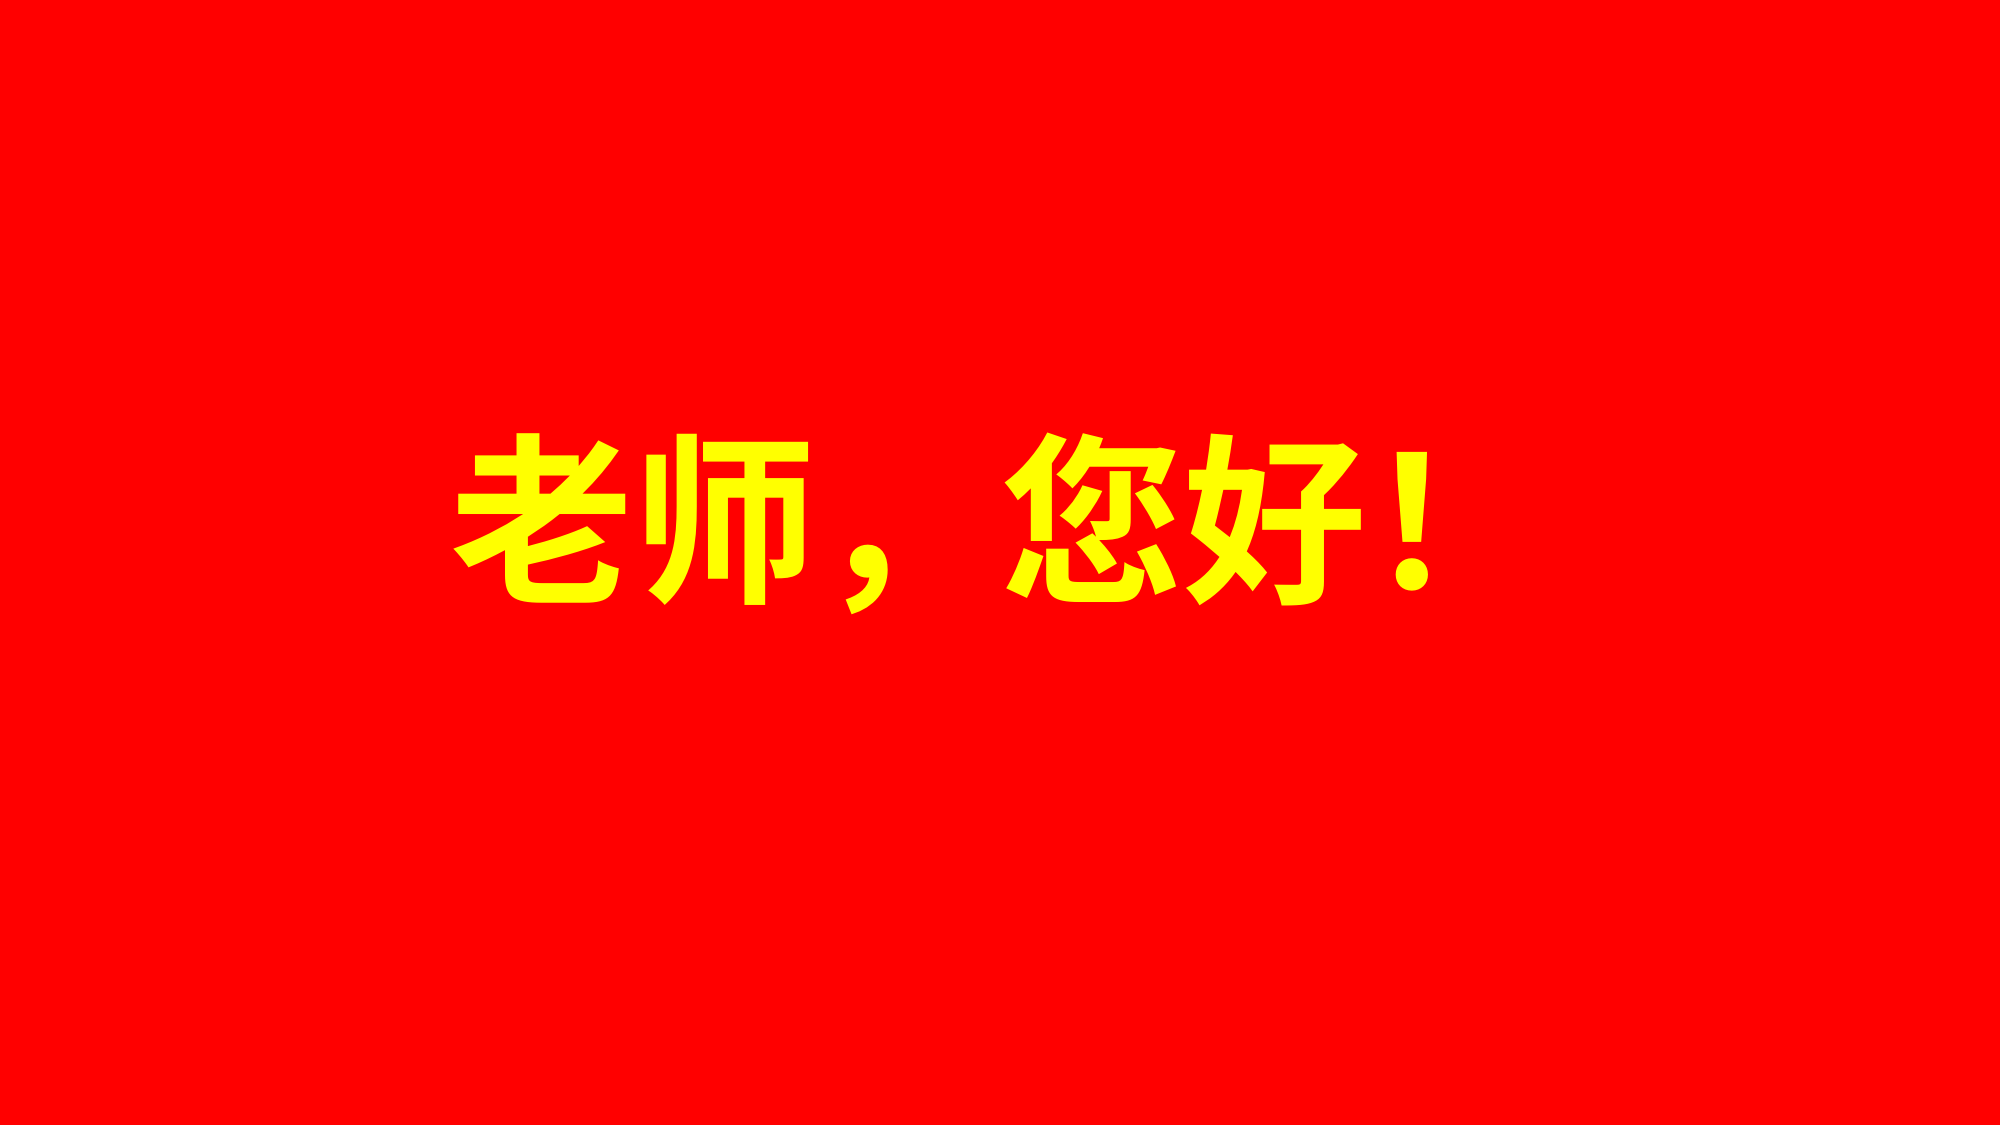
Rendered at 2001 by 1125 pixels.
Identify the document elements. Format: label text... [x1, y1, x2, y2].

text_box 老师，您好！ [85, 399, 1915, 634]
